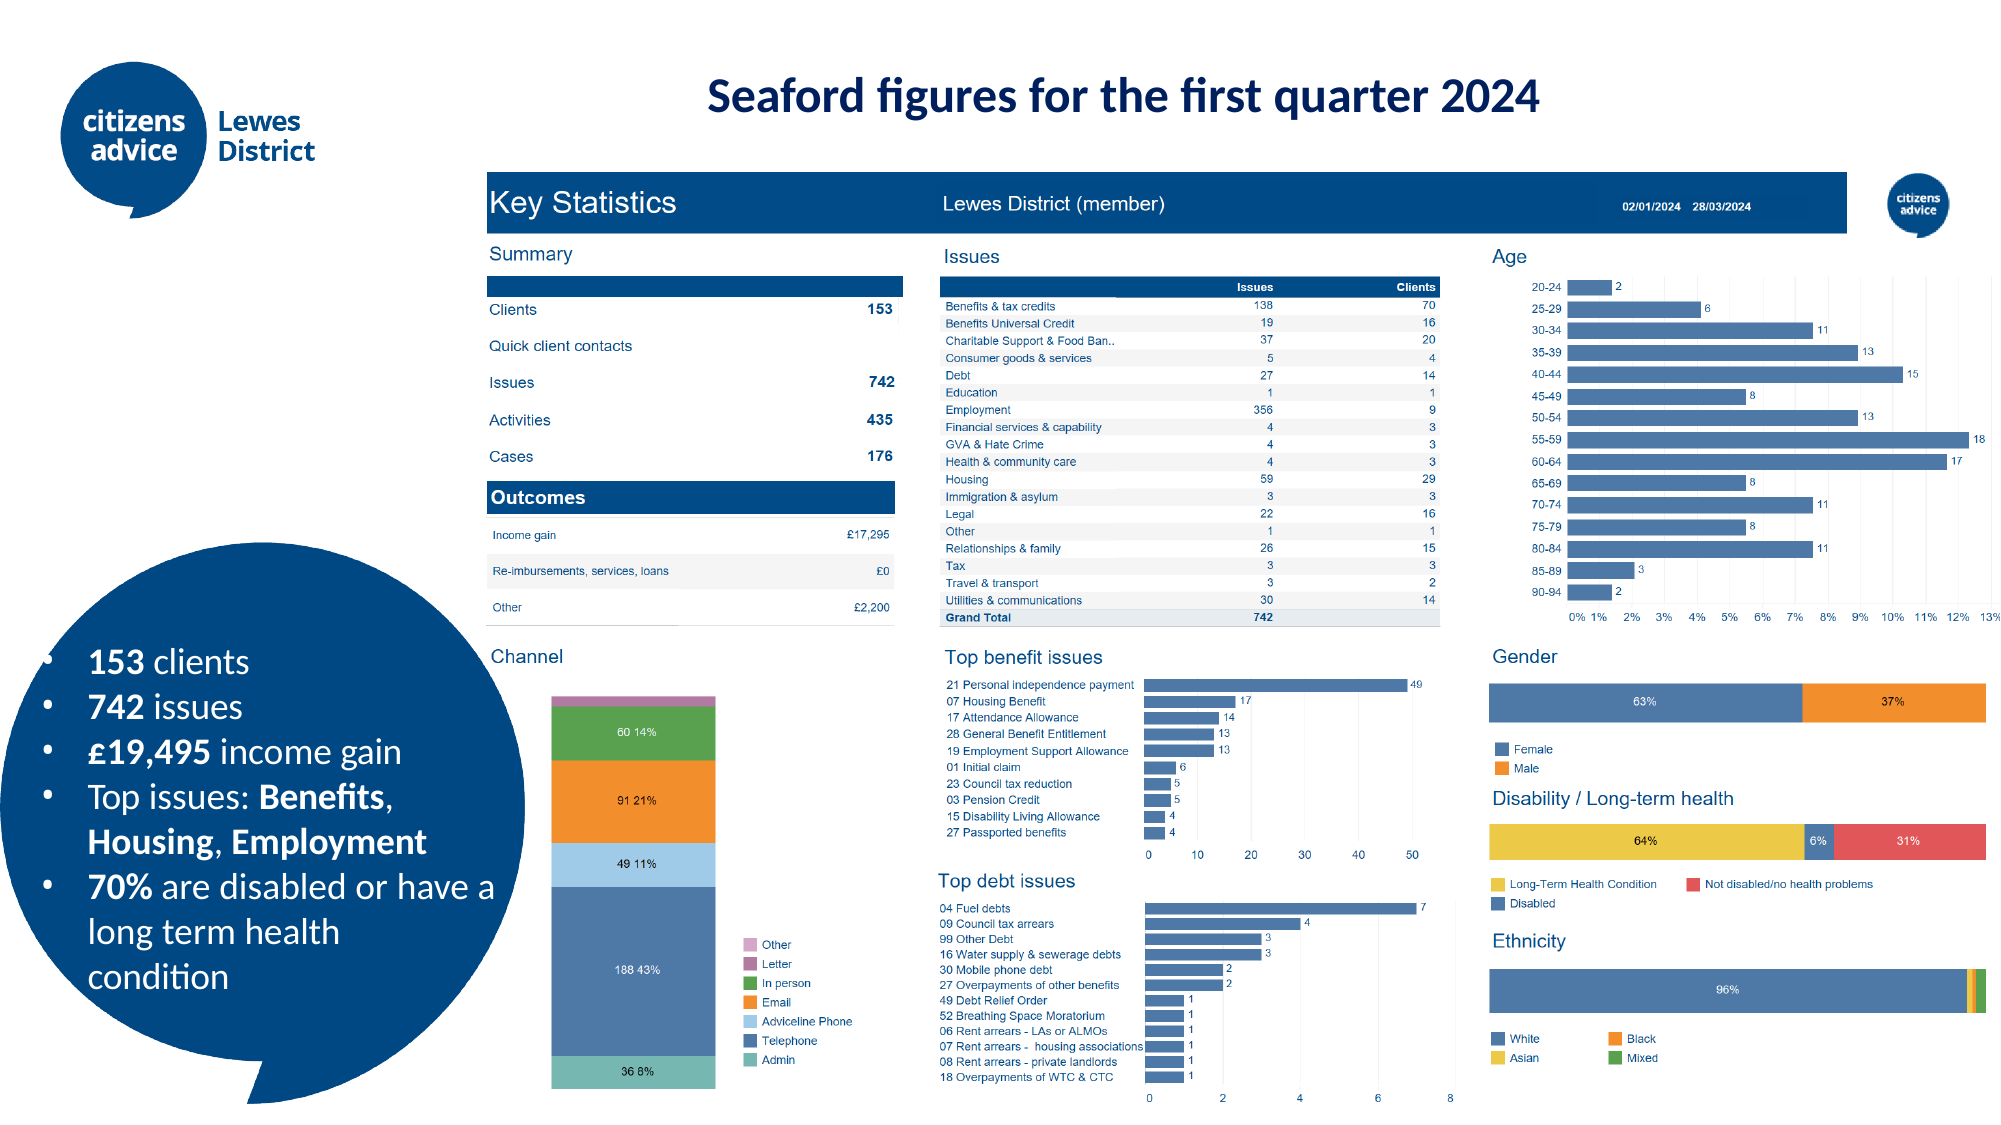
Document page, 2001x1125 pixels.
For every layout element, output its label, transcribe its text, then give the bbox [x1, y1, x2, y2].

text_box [0, 171, 2000, 1104]
title Seaford figures for the first quarter 2024 [411, 33, 1913, 169]
picture [60, 61, 315, 171]
